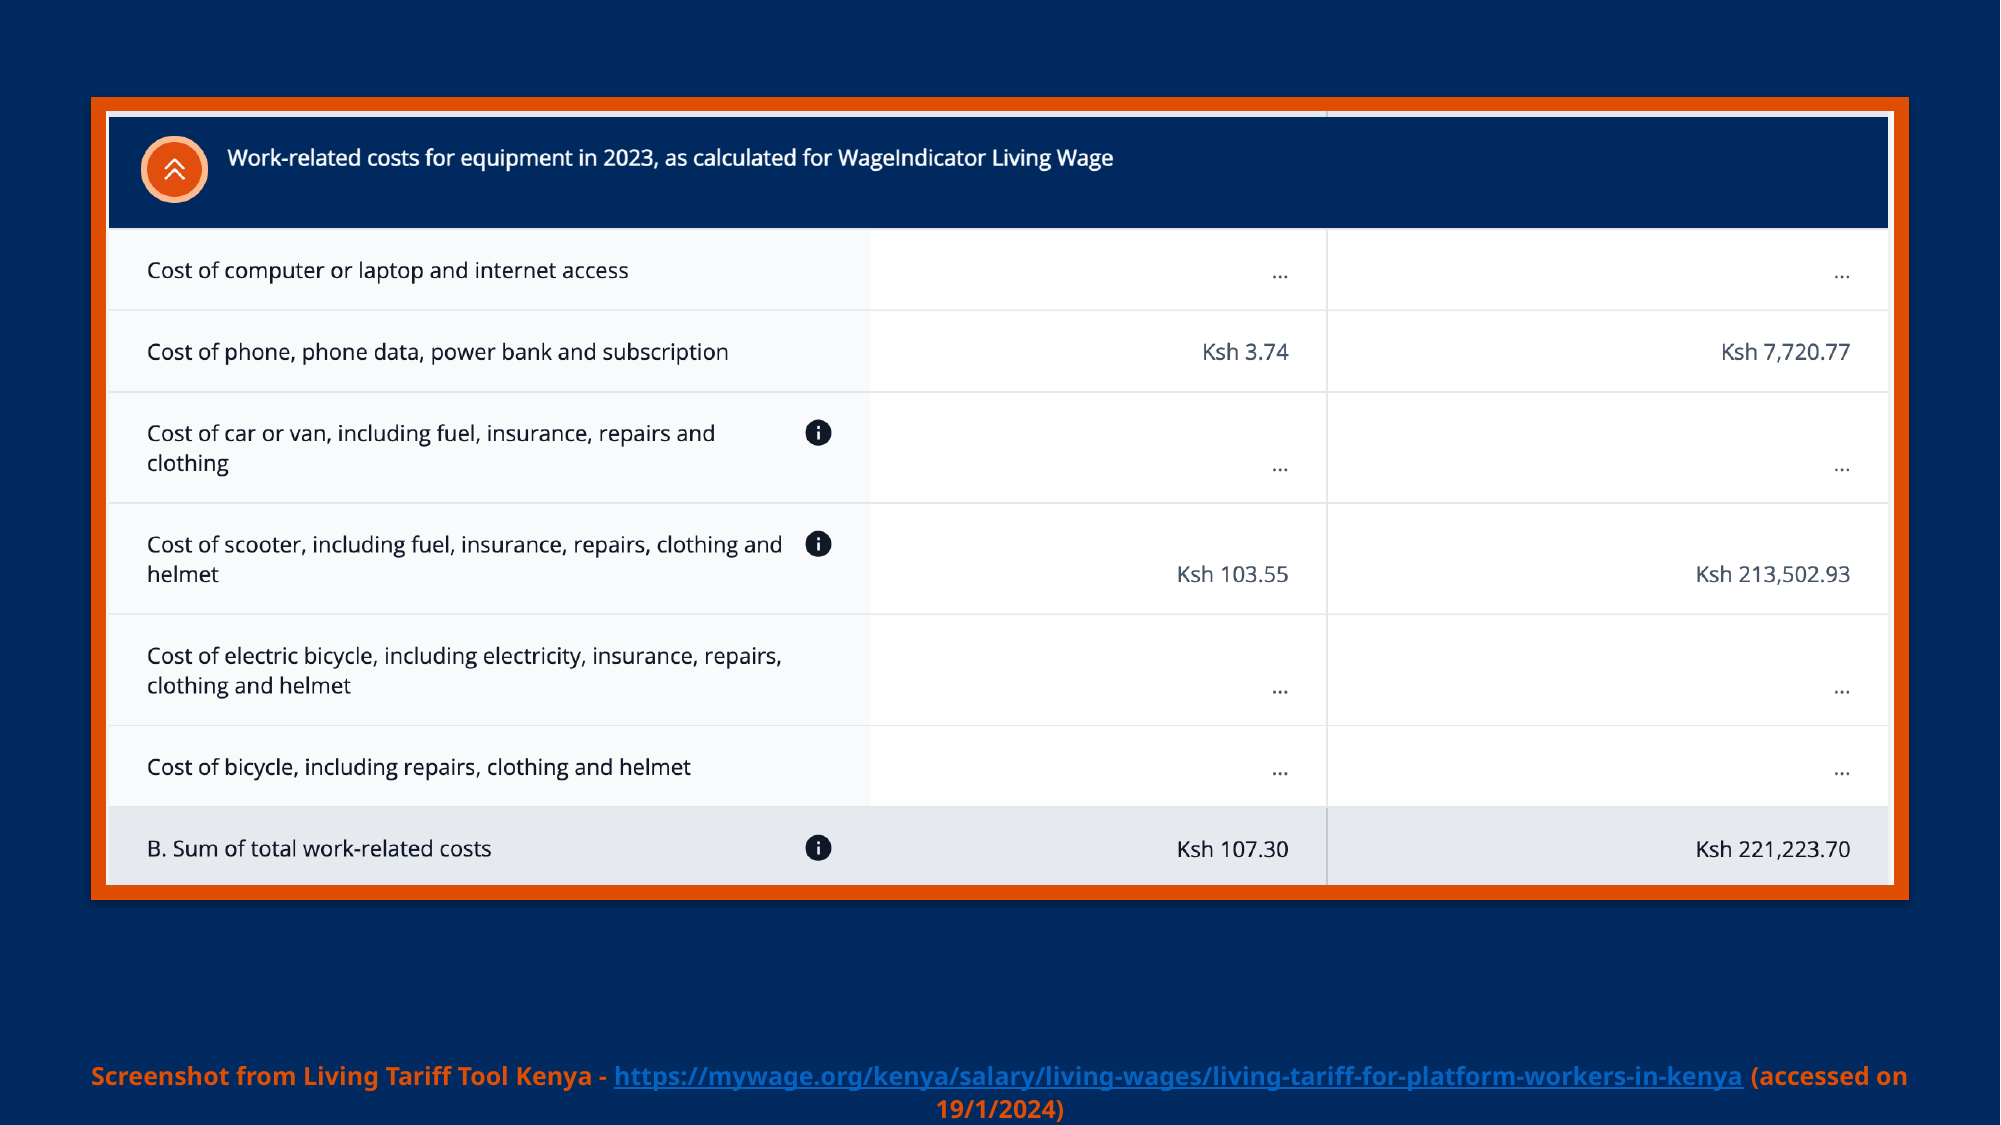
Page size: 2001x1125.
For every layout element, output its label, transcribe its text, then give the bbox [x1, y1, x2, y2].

text_box Screenshot from Living Tariff Tool Kenya - https://mywage.org/kenya/salary/living-wages/living-tariff-for-platform-workers-in-kenya (accessed on 19/1/2024) [76, 1052, 1924, 1125]
picture [105, 111, 1895, 886]
